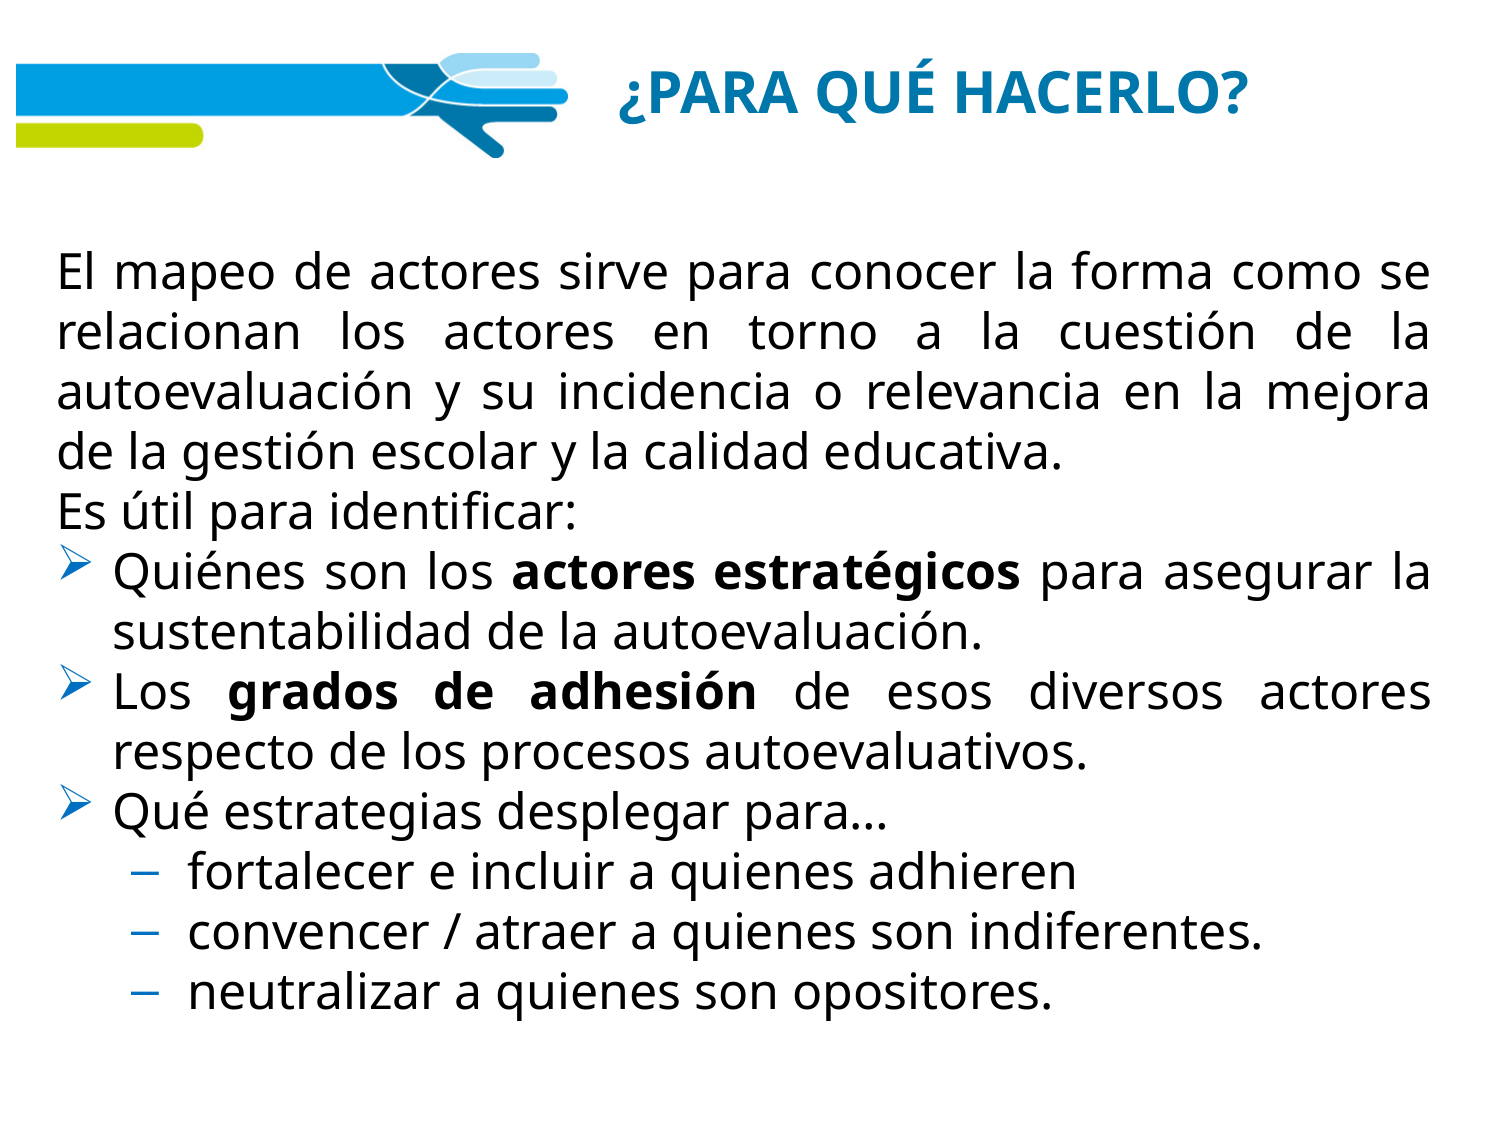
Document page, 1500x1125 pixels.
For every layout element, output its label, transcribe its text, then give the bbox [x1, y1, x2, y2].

picture [16, 53, 568, 158]
title ¿PARA QUÉ HACERLO? [603, 54, 1483, 158]
text_box El mapeo de actores sirve para conocer la forma como se relacionan los actores en torno a la cuestión de la autoevaluación y su incidencia o relevancia en la mejora de la gestión escolar y la calidad educativa. Es útil para identificar: Quiénes son los actores estratégicos para asegurar la sustentabilidad de la autoevaluación. Los grados de adhesión de esos diversos actores respecto de los procesos autoevaluativos. Qué estrategias desplegar para… fortalecer e incluir a quienes adhieren convencer / atraer a quienes son indiferentes. neutralizar a quienes son opositores. [41, 231, 1447, 1027]
